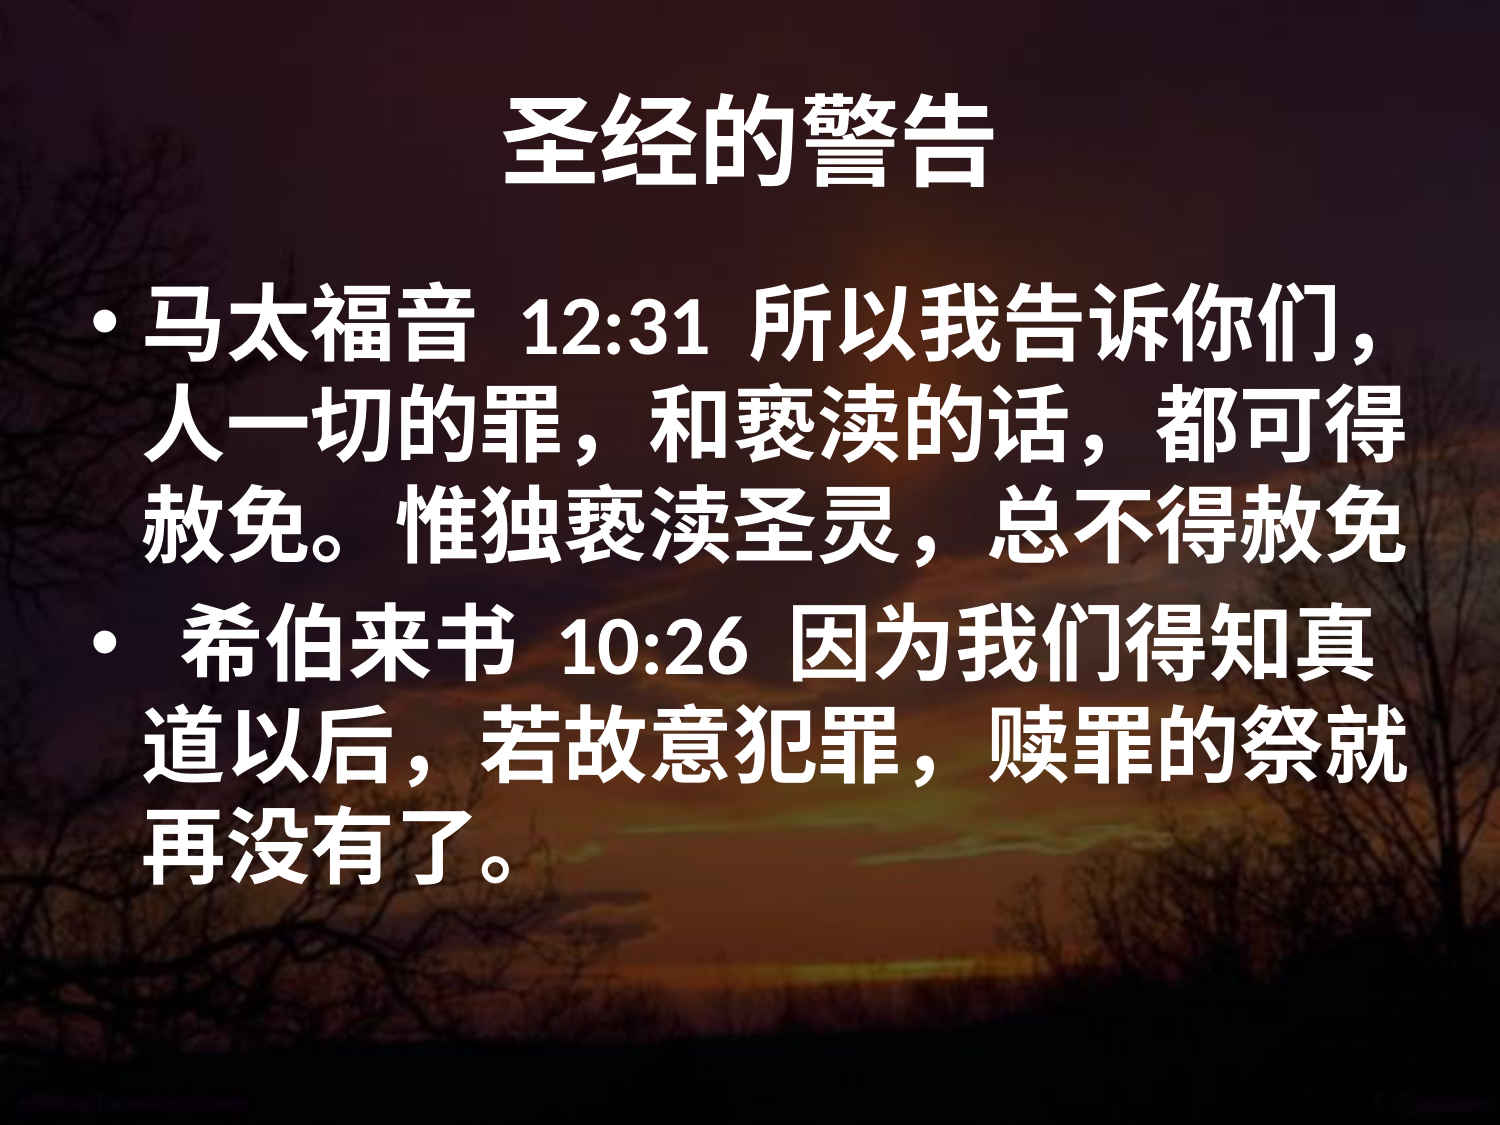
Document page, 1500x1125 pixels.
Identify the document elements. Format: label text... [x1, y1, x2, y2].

list 马太福音 12:31 所以我告诉你们，人一切的罪，和亵渎的话，都可得赦免。惟独亵渎圣灵，总不得赦免 希伯来书 10:26 因为我们得知真道以后，若故意犯罪，赎罪的祭就再没有了。 [75, 262, 1425, 1005]
title 圣经的警告 [75, 45, 1425, 233]
picture [0, 0, 1500, 1125]
